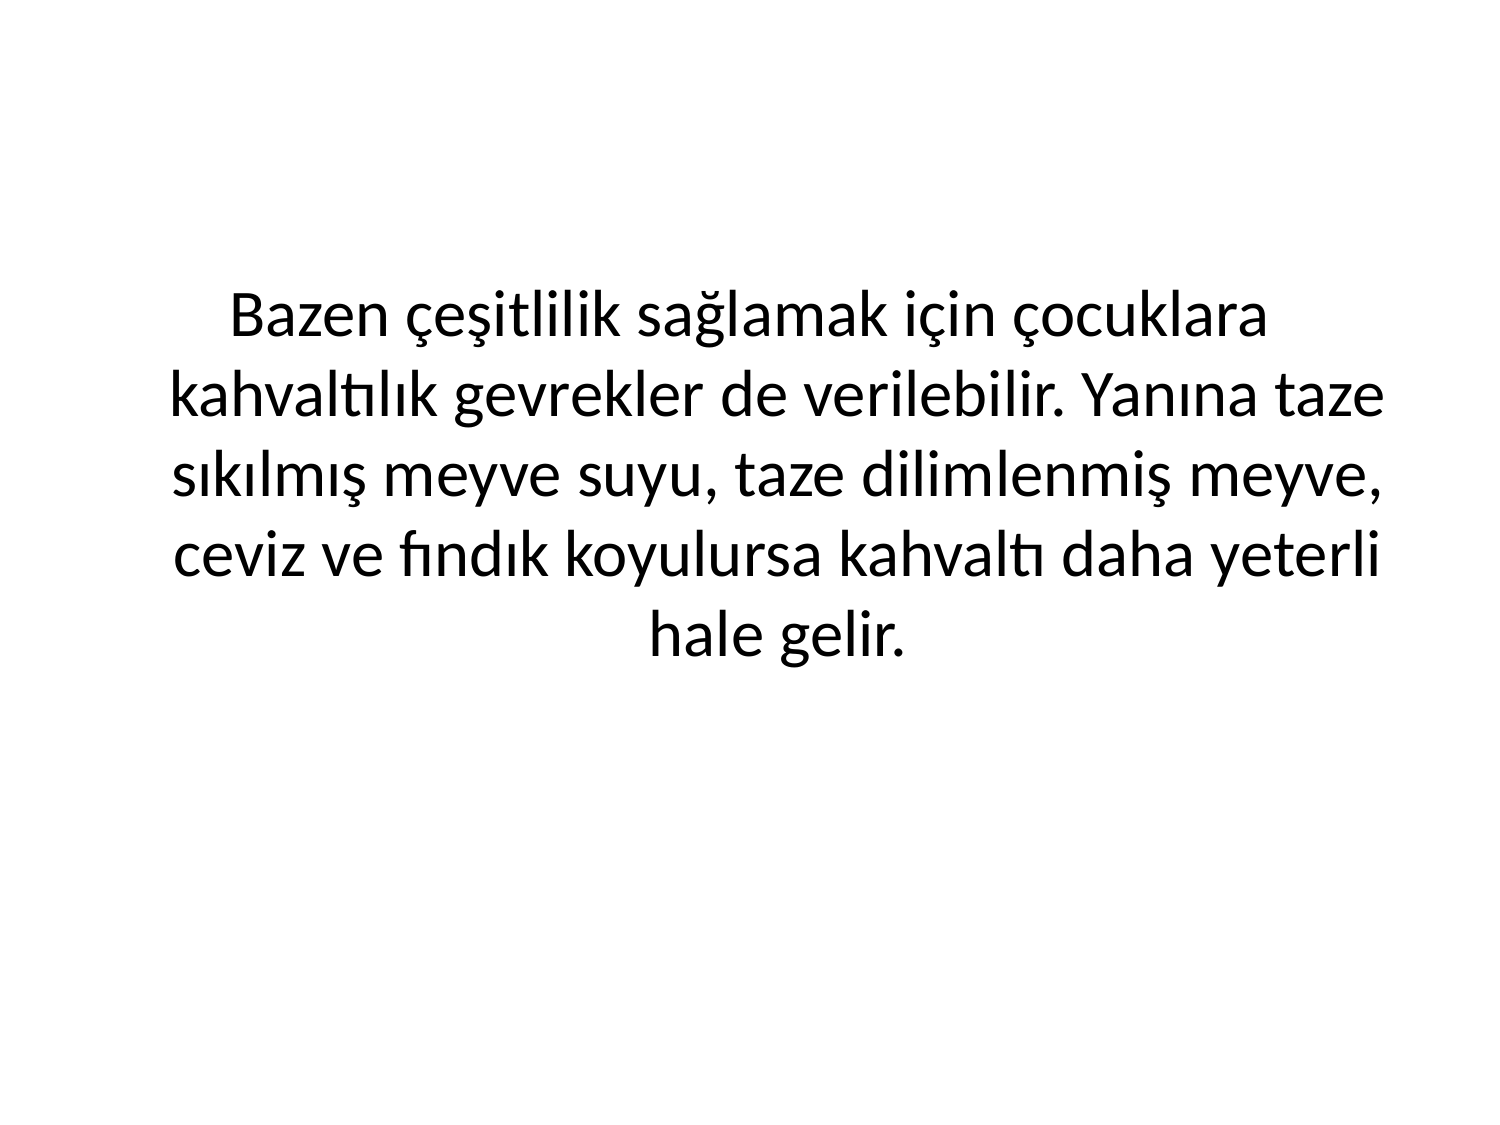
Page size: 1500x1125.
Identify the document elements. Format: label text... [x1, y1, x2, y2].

list Bazen çeşitlilik sağlamak için çocuklara kahvaltılık gevrekler de verilebilir. Yanına taze sıkılmış meyve suyu, taze dilimlenmiş meyve, ceviz ve fındık koyulursa kahvaltı daha yeterli hale gelir. [75, 262, 1425, 1005]
